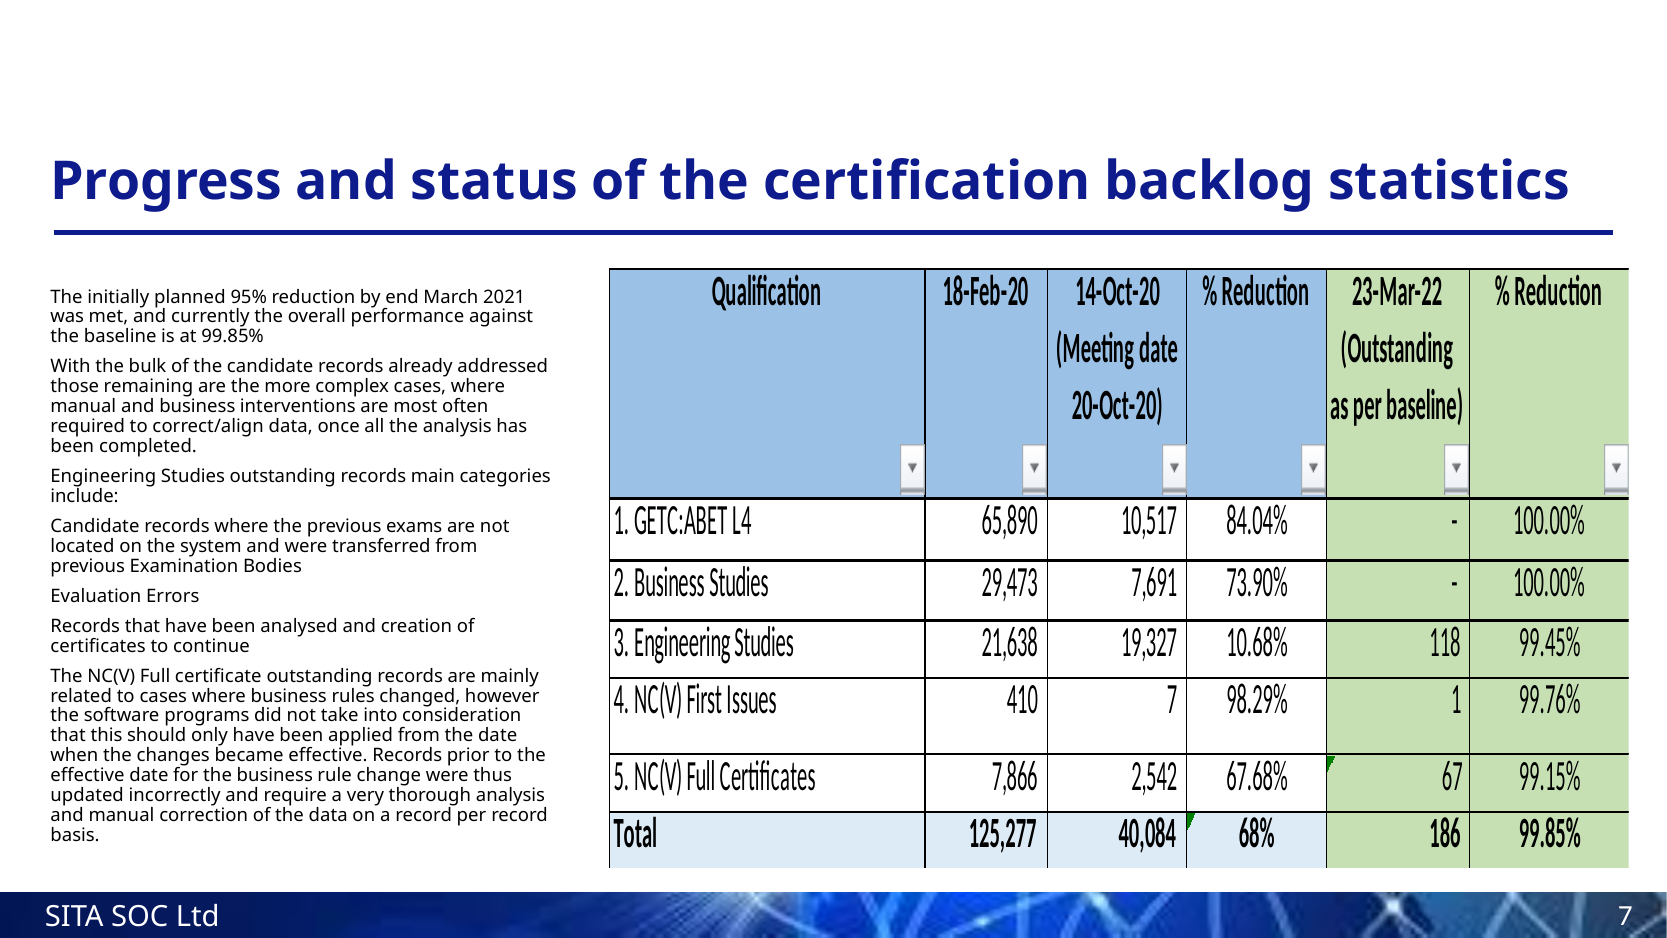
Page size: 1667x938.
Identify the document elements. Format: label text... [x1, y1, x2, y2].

text_box The initially planned 95% reduction by end March 2021 was met, and currently the overall performance against the baseline is at 99.85% With the bulk of the candidate records already addressed those remaining are the more complex cases, where manual and business interventions are most often required to correct/align data, once all the analysis has been completed. Engineering Studies outstanding records main categories include: Candidate records where the previous exams are not located on the system and were transferred from previous Examination Bodies Evaluation Errors Records that have been analysed and creation of certificates to continue The NC(V) Full certificate outstanding records are mainly related to cases where business rules changed, however the software programs did not take into consideration that this should only have been applied from the date when the changes became effective. Records prior to the effective date for the business rule change were thus updated incorrectly and require a very thorough analysis and manual correction of the data on a record per record basis. [35, 279, 567, 859]
picture [0, 892, 1667, 938]
picture [608, 267, 1630, 871]
title Progress and status of the certification backlog statistics [35, 138, 1630, 224]
